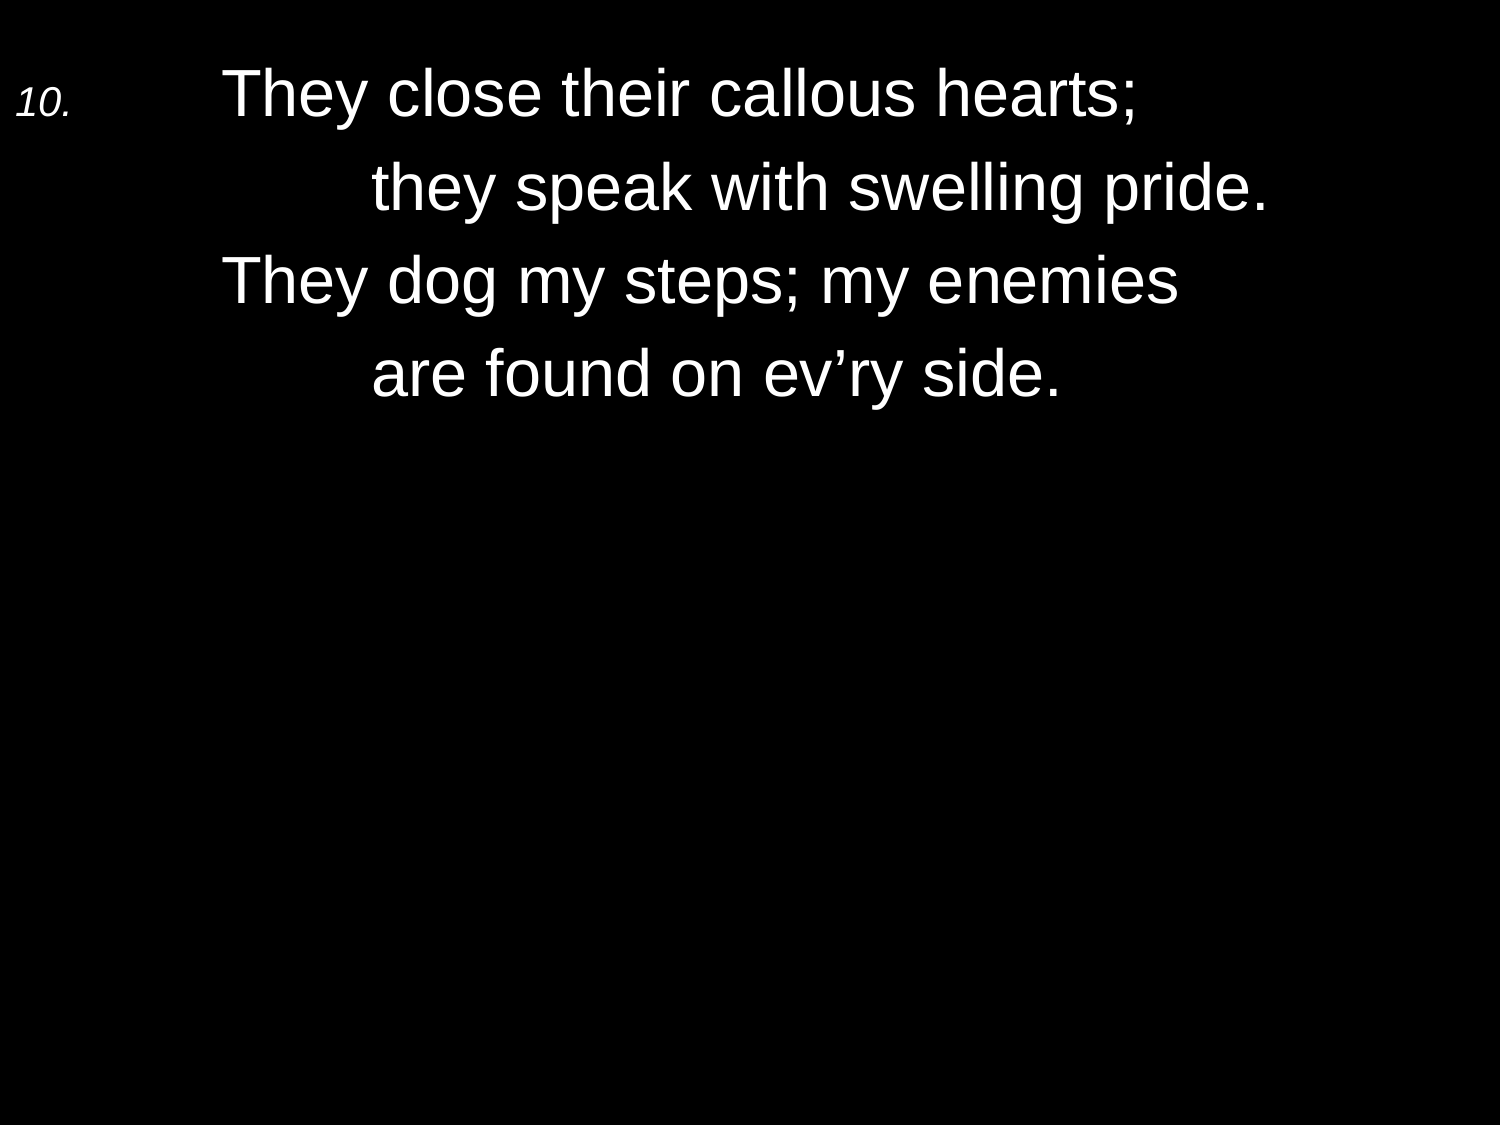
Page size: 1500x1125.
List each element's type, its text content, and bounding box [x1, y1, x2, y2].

list 10. They close their callous hearts; they speak with swelling pride. They dog my steps; my enemies are found on ev’ry side. [0, 42, 1500, 1047]
